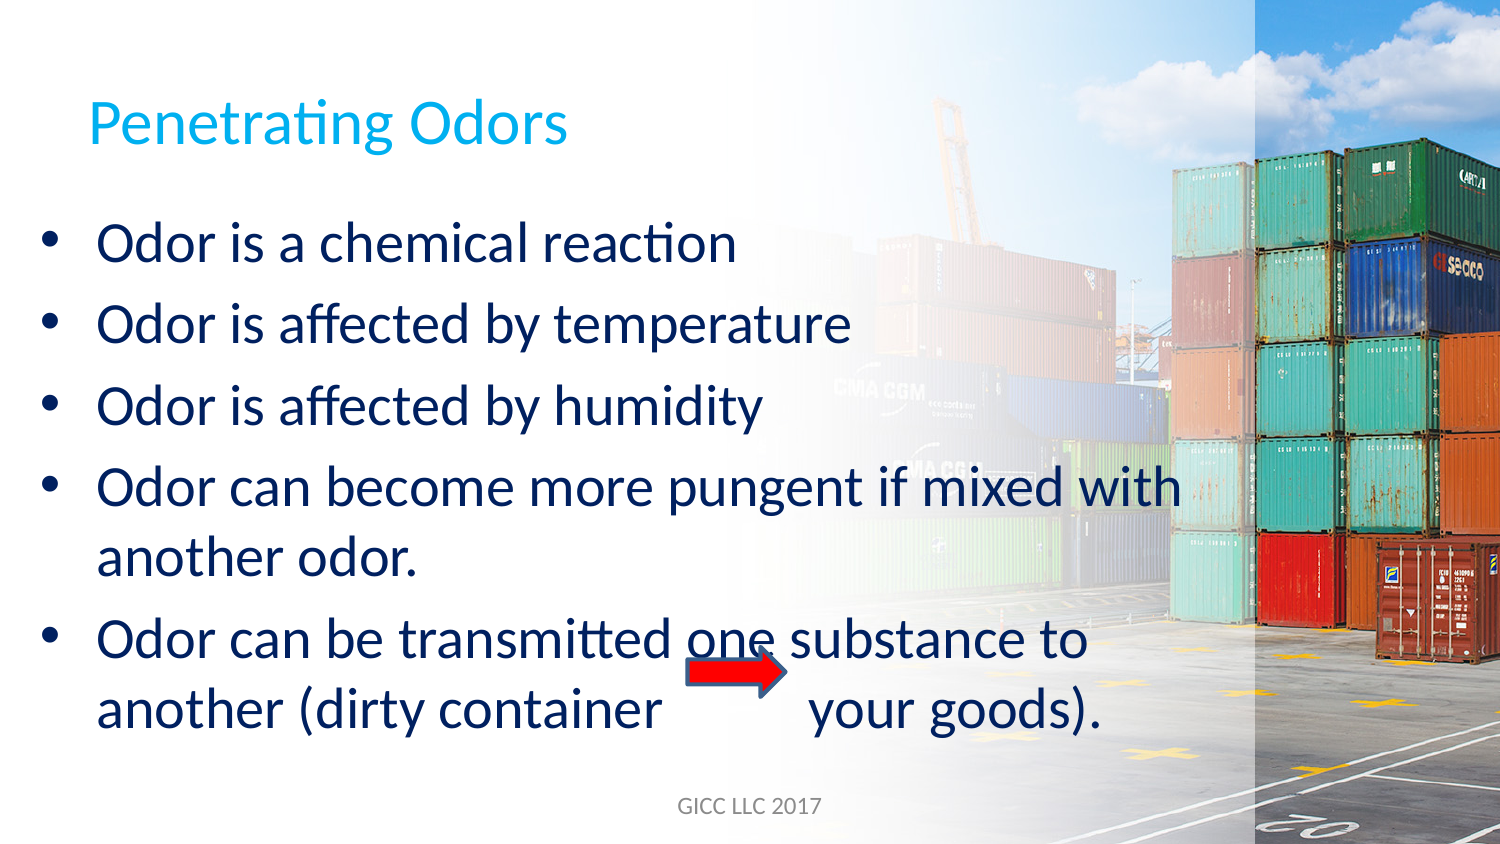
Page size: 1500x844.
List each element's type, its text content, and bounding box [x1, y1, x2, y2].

picture [0, 0, 1500, 844]
list Odor is a chemical reaction Odor is affected by temperature Odor is affected by humidity Odor can become more pungent if mixed with another odor. Odor can be transmitted one substance to another (dirty container your goods). [24, 196, 1225, 748]
text_box [685, 644, 788, 699]
title Penetrating Odors [73, 71, 1101, 166]
footer GICC LLC 2017 [512, 782, 988, 827]
